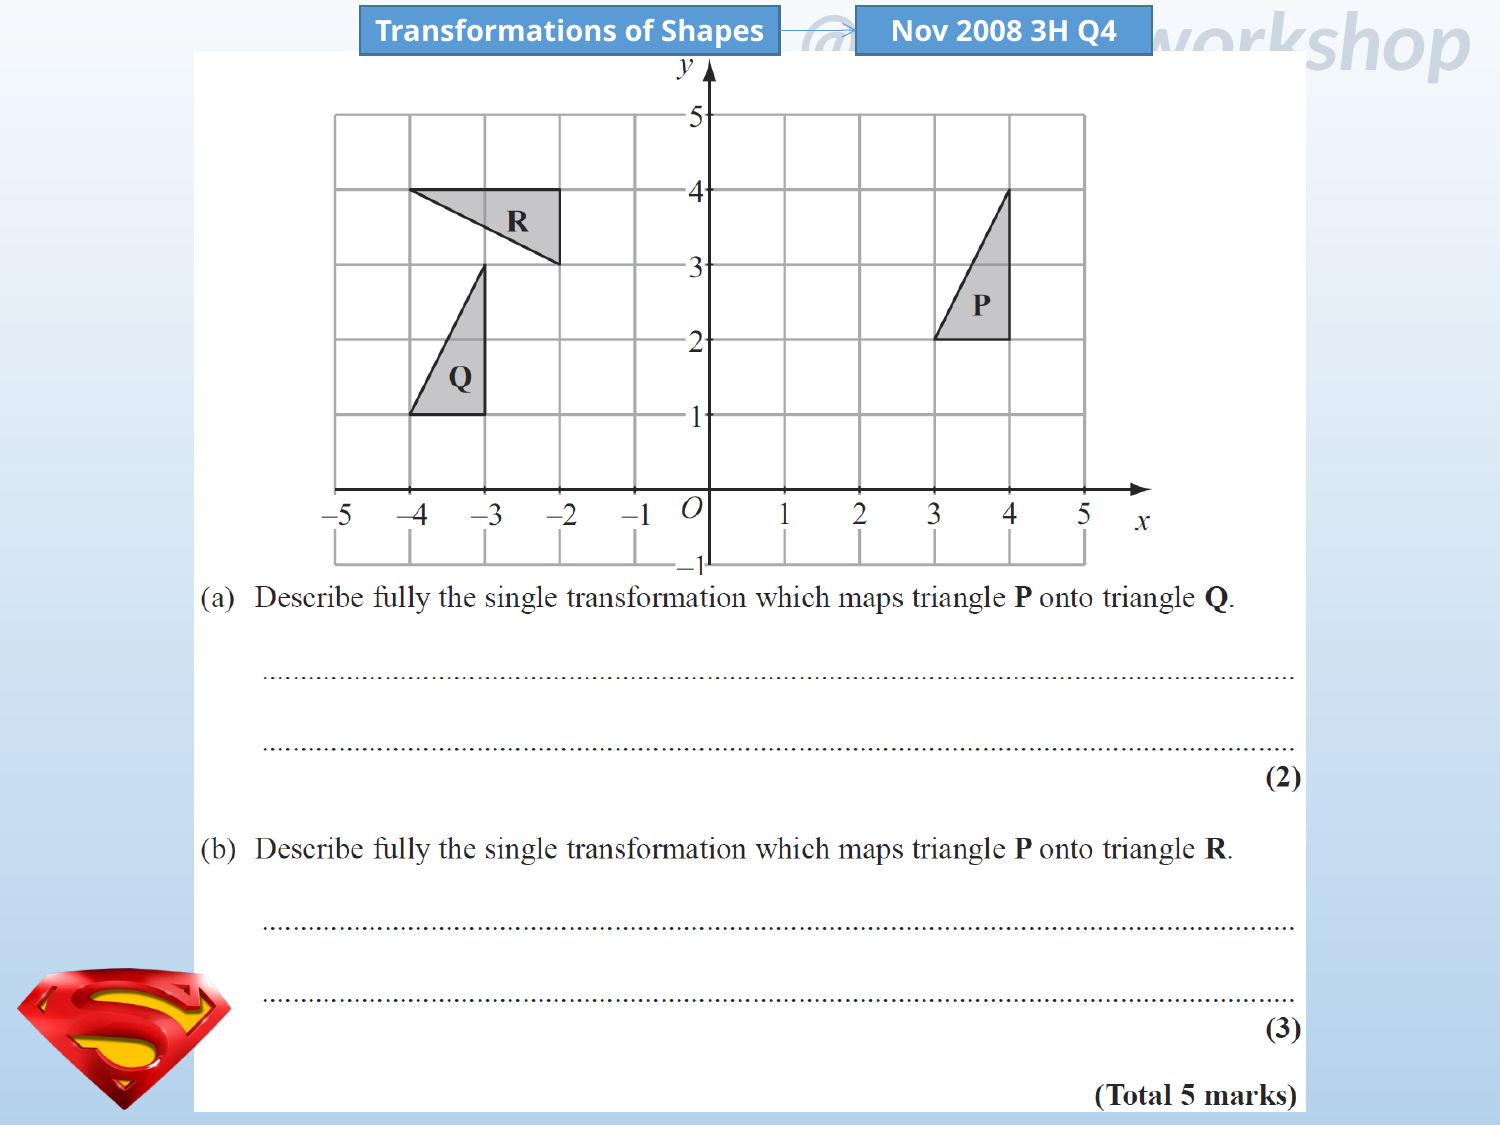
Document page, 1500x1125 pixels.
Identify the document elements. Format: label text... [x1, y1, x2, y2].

text_box Transformations of Shapes [359, 5, 781, 51]
text_box Nov 2008 3H Q4 [855, 5, 1153, 51]
picture [17, 51, 1306, 1112]
